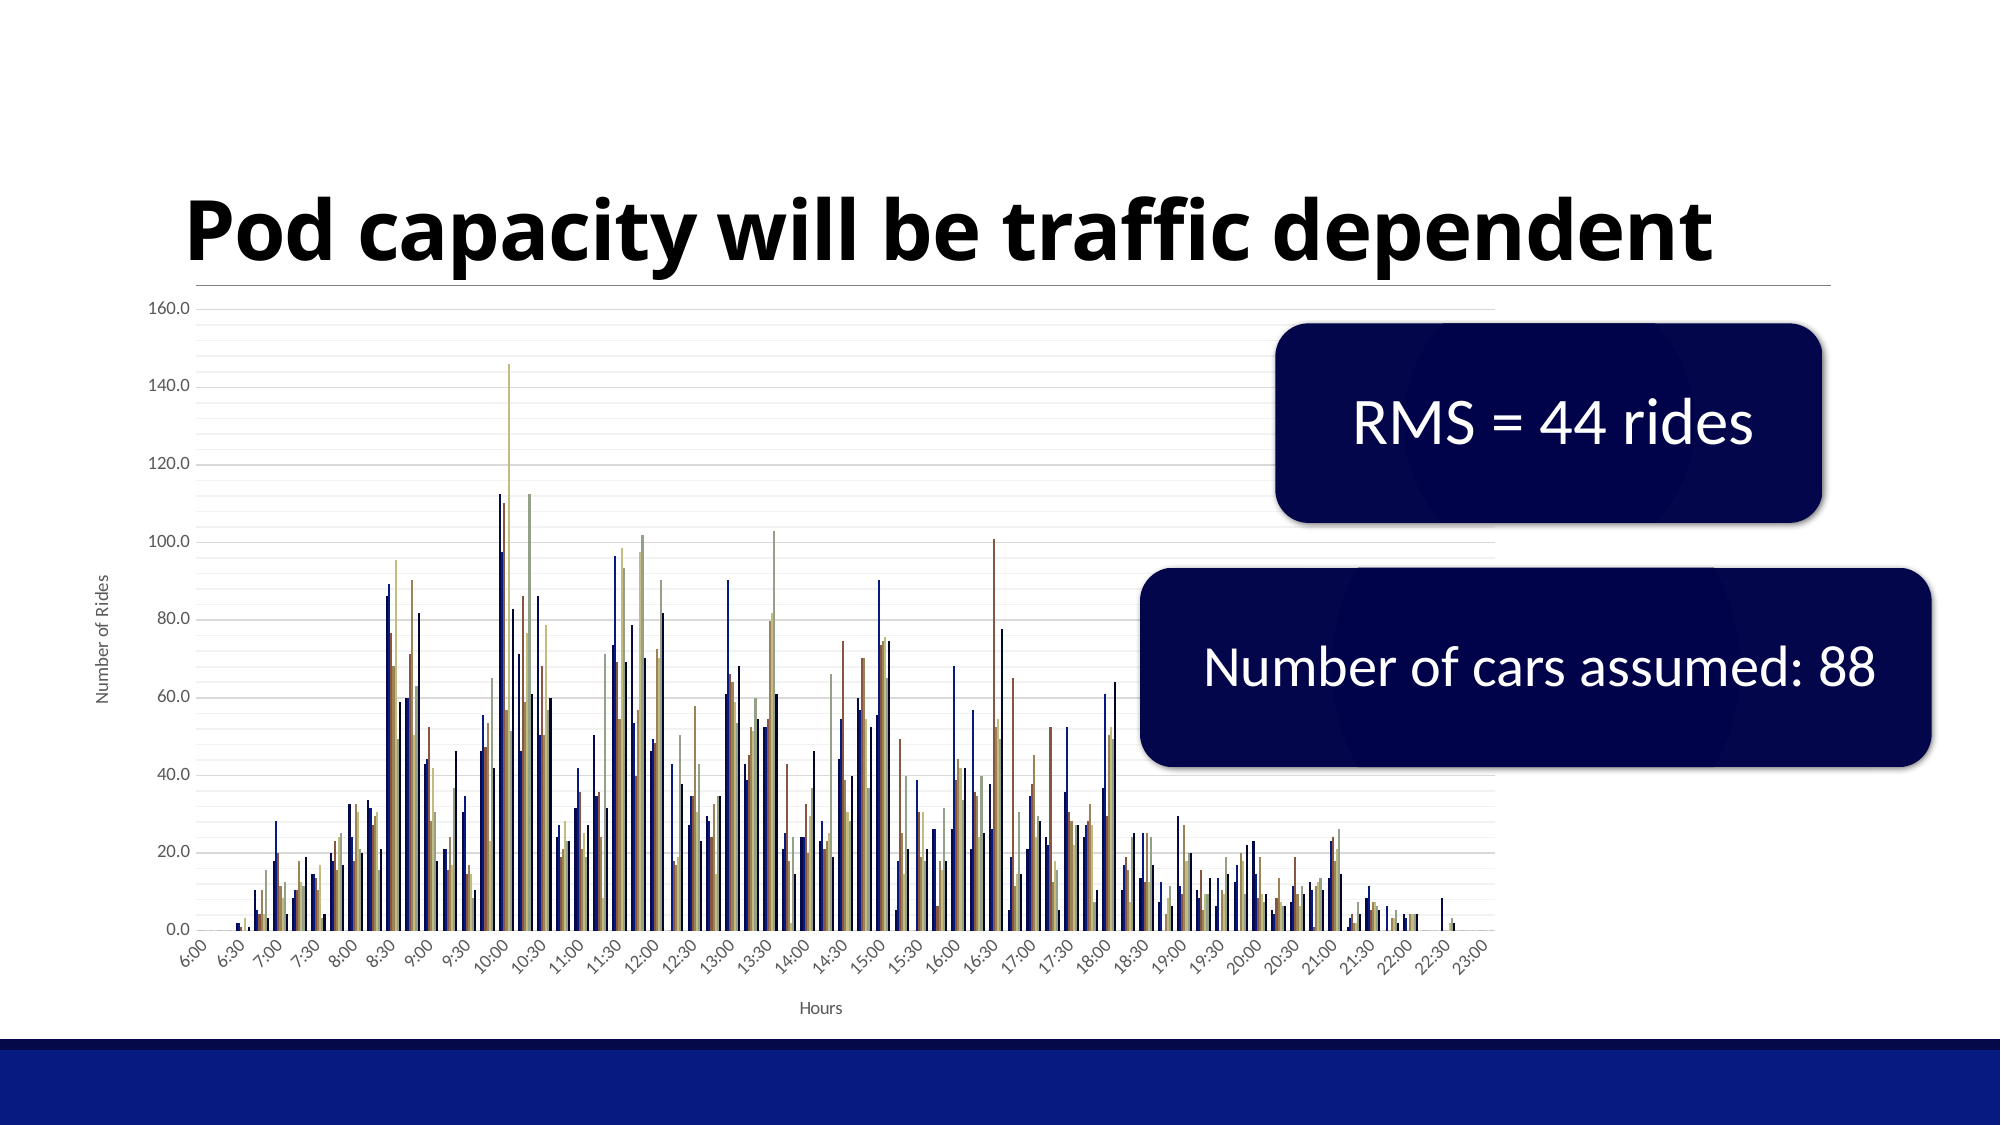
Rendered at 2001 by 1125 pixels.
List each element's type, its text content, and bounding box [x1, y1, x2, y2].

chart [61, 284, 1525, 1051]
title Pod capacity will be traffic dependent [168, 47, 1819, 281]
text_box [1055, 259, 1933, 840]
